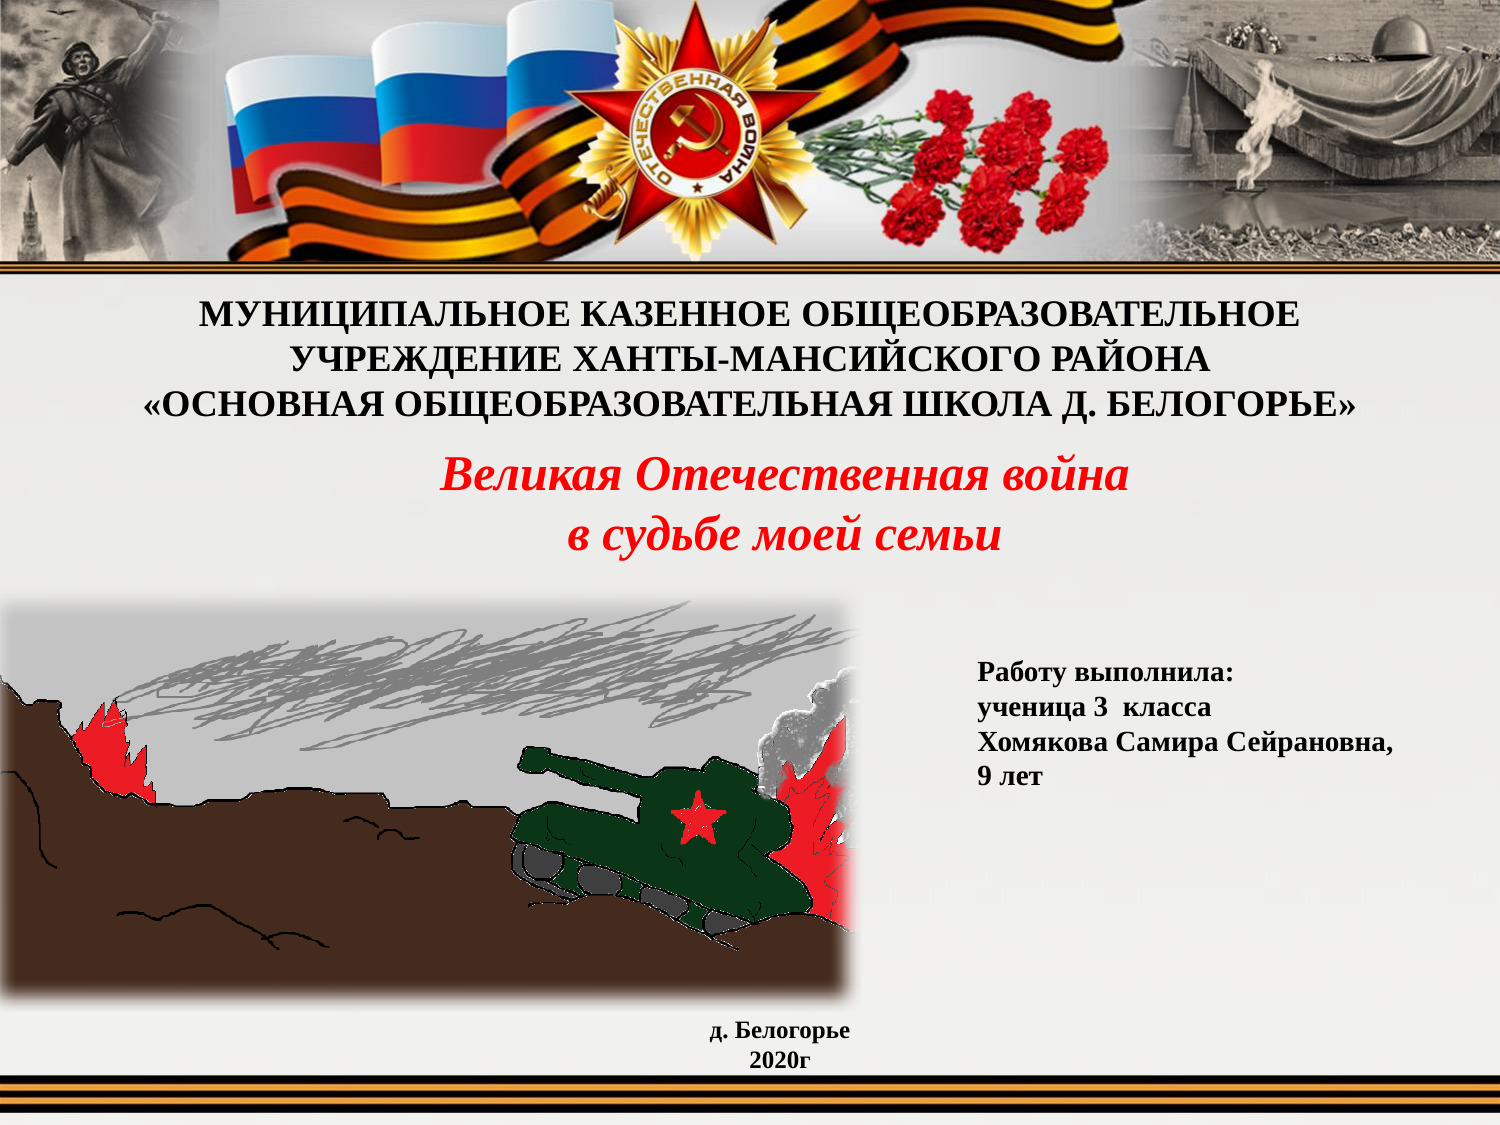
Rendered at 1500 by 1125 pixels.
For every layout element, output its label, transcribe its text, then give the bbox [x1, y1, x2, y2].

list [0, 585, 862, 1012]
text_box Великая Отечественная война в судьбе моей семьи [410, 433, 1161, 569]
text_box Работу выполнила: ученица 3 класса Хомякова Самира Сейрановна, 9 лет [962, 644, 1500, 800]
text_box д. Белогорье 2020г [632, 975, 928, 1081]
picture [0, 0, 1500, 1125]
text_box МУНИЦИПАЛЬНОЕ КАЗЕННОЕ ОБЩЕОБРАЗОВАТЕЛЬНОЕ УЧРЕЖДЕНИЕ ХАНТЫ-МАНСИЙСКОГО РАЙОНА «ОСНОВНАЯ ОБЩЕОБРАЗОВАТЕЛЬНАЯ ШКОЛА Д. БЕЛОГОРЬЕ» [64, 281, 1436, 431]
